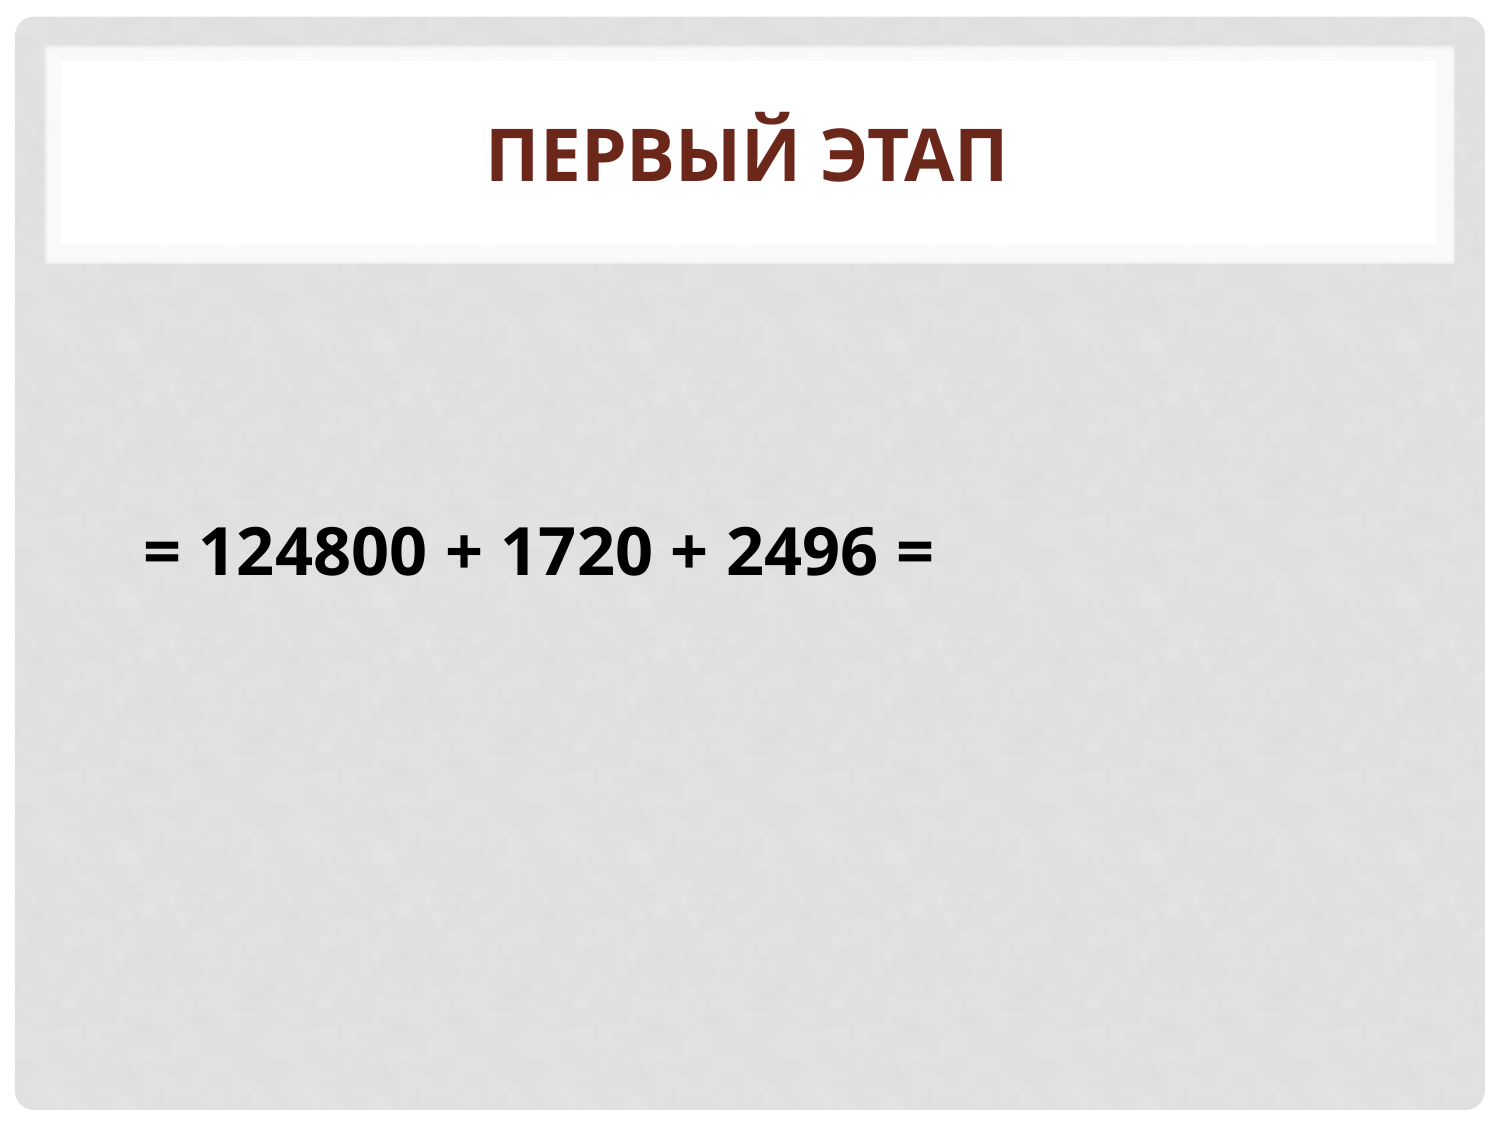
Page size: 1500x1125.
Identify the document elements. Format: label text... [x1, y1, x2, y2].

list = 124800 + 1720 + 2496 = [75, 287, 1425, 1005]
title Первый этап [69, 66, 1425, 238]
